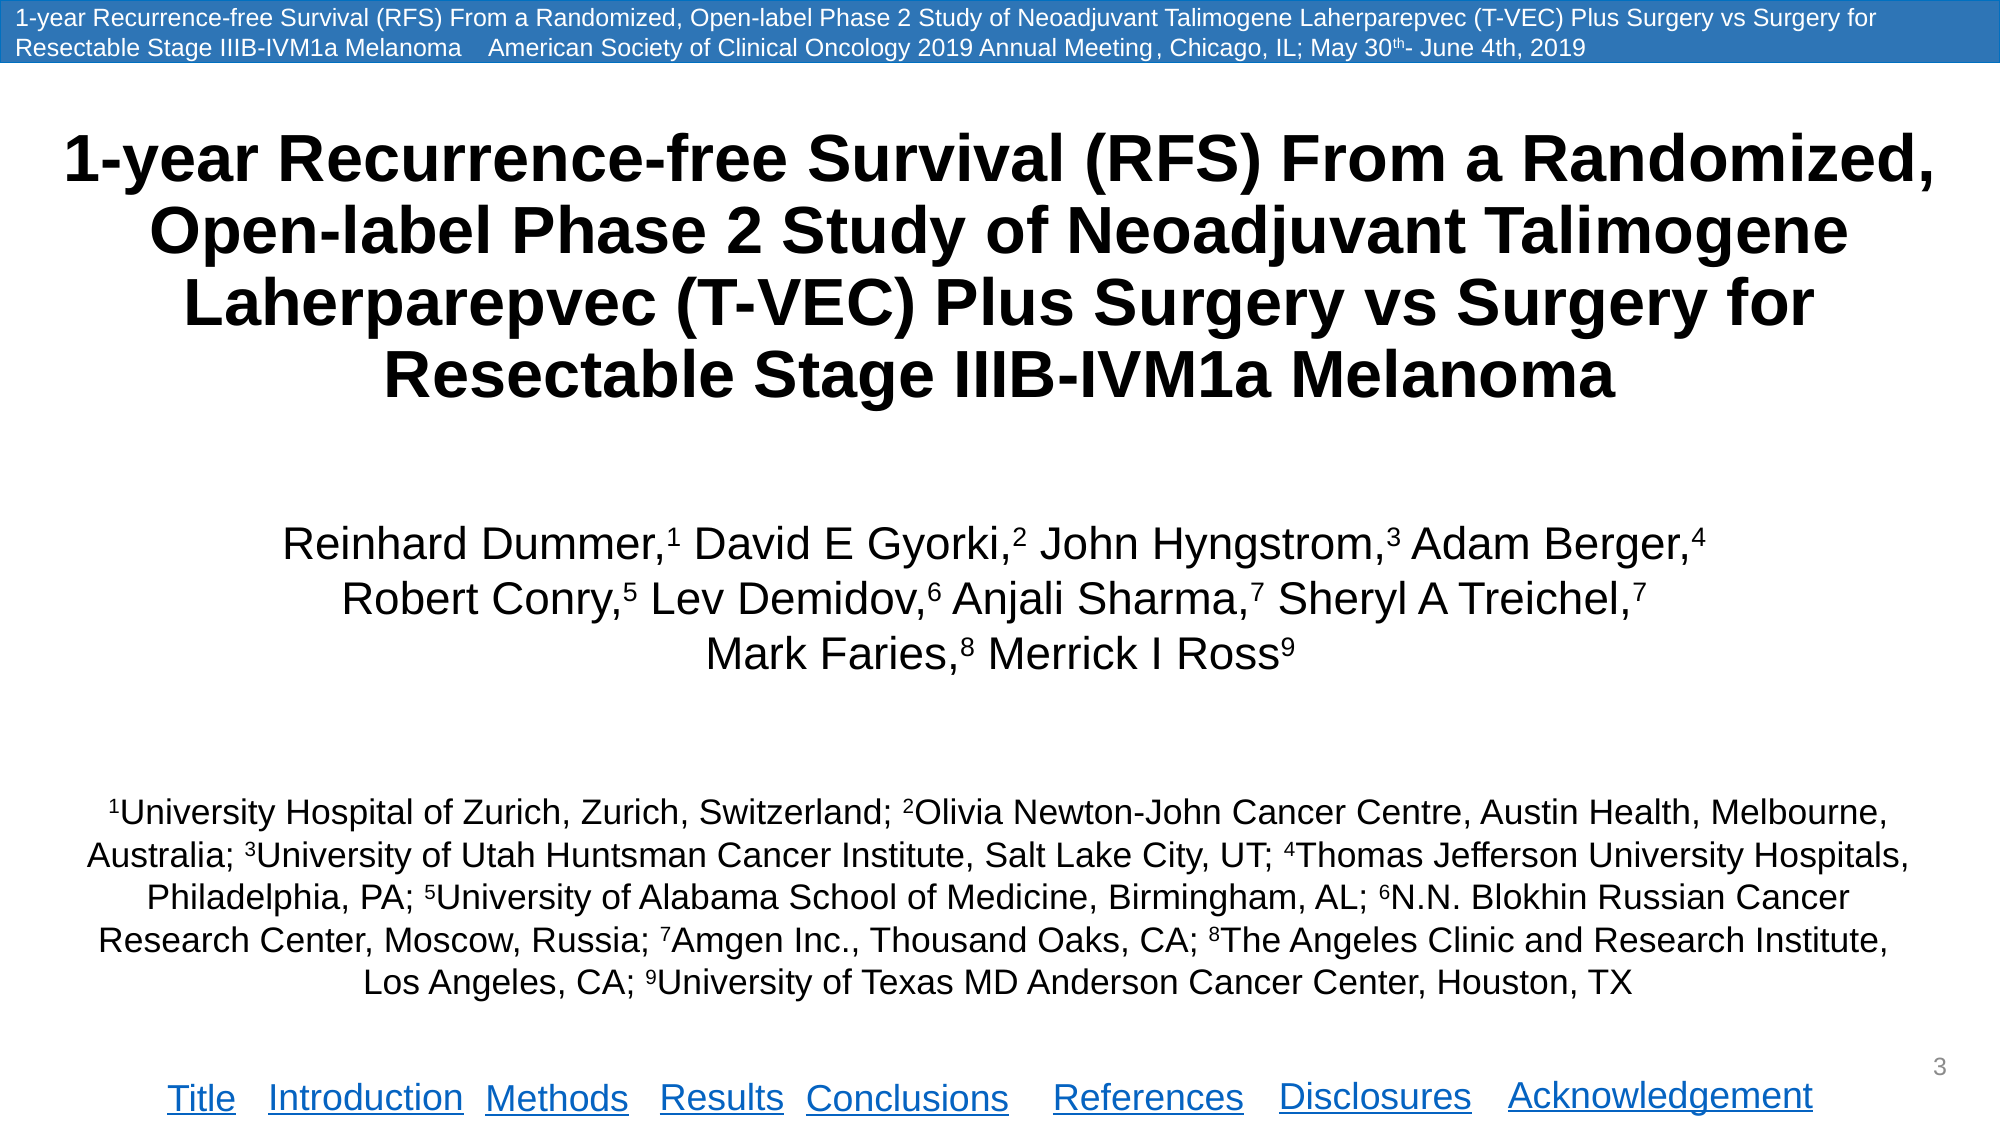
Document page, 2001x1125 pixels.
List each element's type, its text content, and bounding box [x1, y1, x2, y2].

text_box Disclosures [1263, 1064, 1487, 1125]
text_box Conclusions [791, 1066, 1025, 1125]
text_box References [1038, 1065, 1260, 1125]
slide_number 3 [1908, 1041, 1963, 1091]
title 1-year Recurrence-free Survival (RFS) From a Randomized, Open-label Phase 2 Study of Neoadjuvant Talimogene Laherparepvec (T-VEC) Plus Surgery vs Surgery for Resectable Stage IIIB-IVM1a Melanoma [38, 170, 1963, 420]
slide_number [0, 0, 2000, 63]
subtitle 1University Hospital of Zurich, Zurich, Switzerland; 2Olivia Newton-John Cancer Centre, Austin Health, Melbourne, Australia; 3University of Utah Huntsman Cancer Institute, Salt Lake City, UT; 4Thomas Jefferson University Hospitals, Philadelphia, PA; 5University of Alabama School of Medicine, Birmingham, AL; 6N.N. Blokhin Russian Cancer Research Center, Moscow, Russia; 7Amgen Inc., Thousand Oaks, CA; 8The Angeles Clinic and Research Institute, Los Angeles, CA; 9University of Texas MD Anderson Cancer Center, Houston, TX [55, 781, 1942, 1010]
text_box Results [644, 1065, 800, 1125]
text_box Introduction [253, 1065, 479, 1125]
text_box Reinhard Dummer,1 David E Gyorki,2 John Hyngstrom,3 Adam Berger,4 Robert Conry,5 Lev Demidov,6 Anjali Sharma,7 Sheryl A Treichel,7 Mark Faries,8 Merrick I Ross9 [170, 506, 1831, 687]
text_box Title [152, 1066, 252, 1125]
text_box Acknowledgement [1493, 1063, 1829, 1123]
text_box Methods [470, 1066, 644, 1125]
